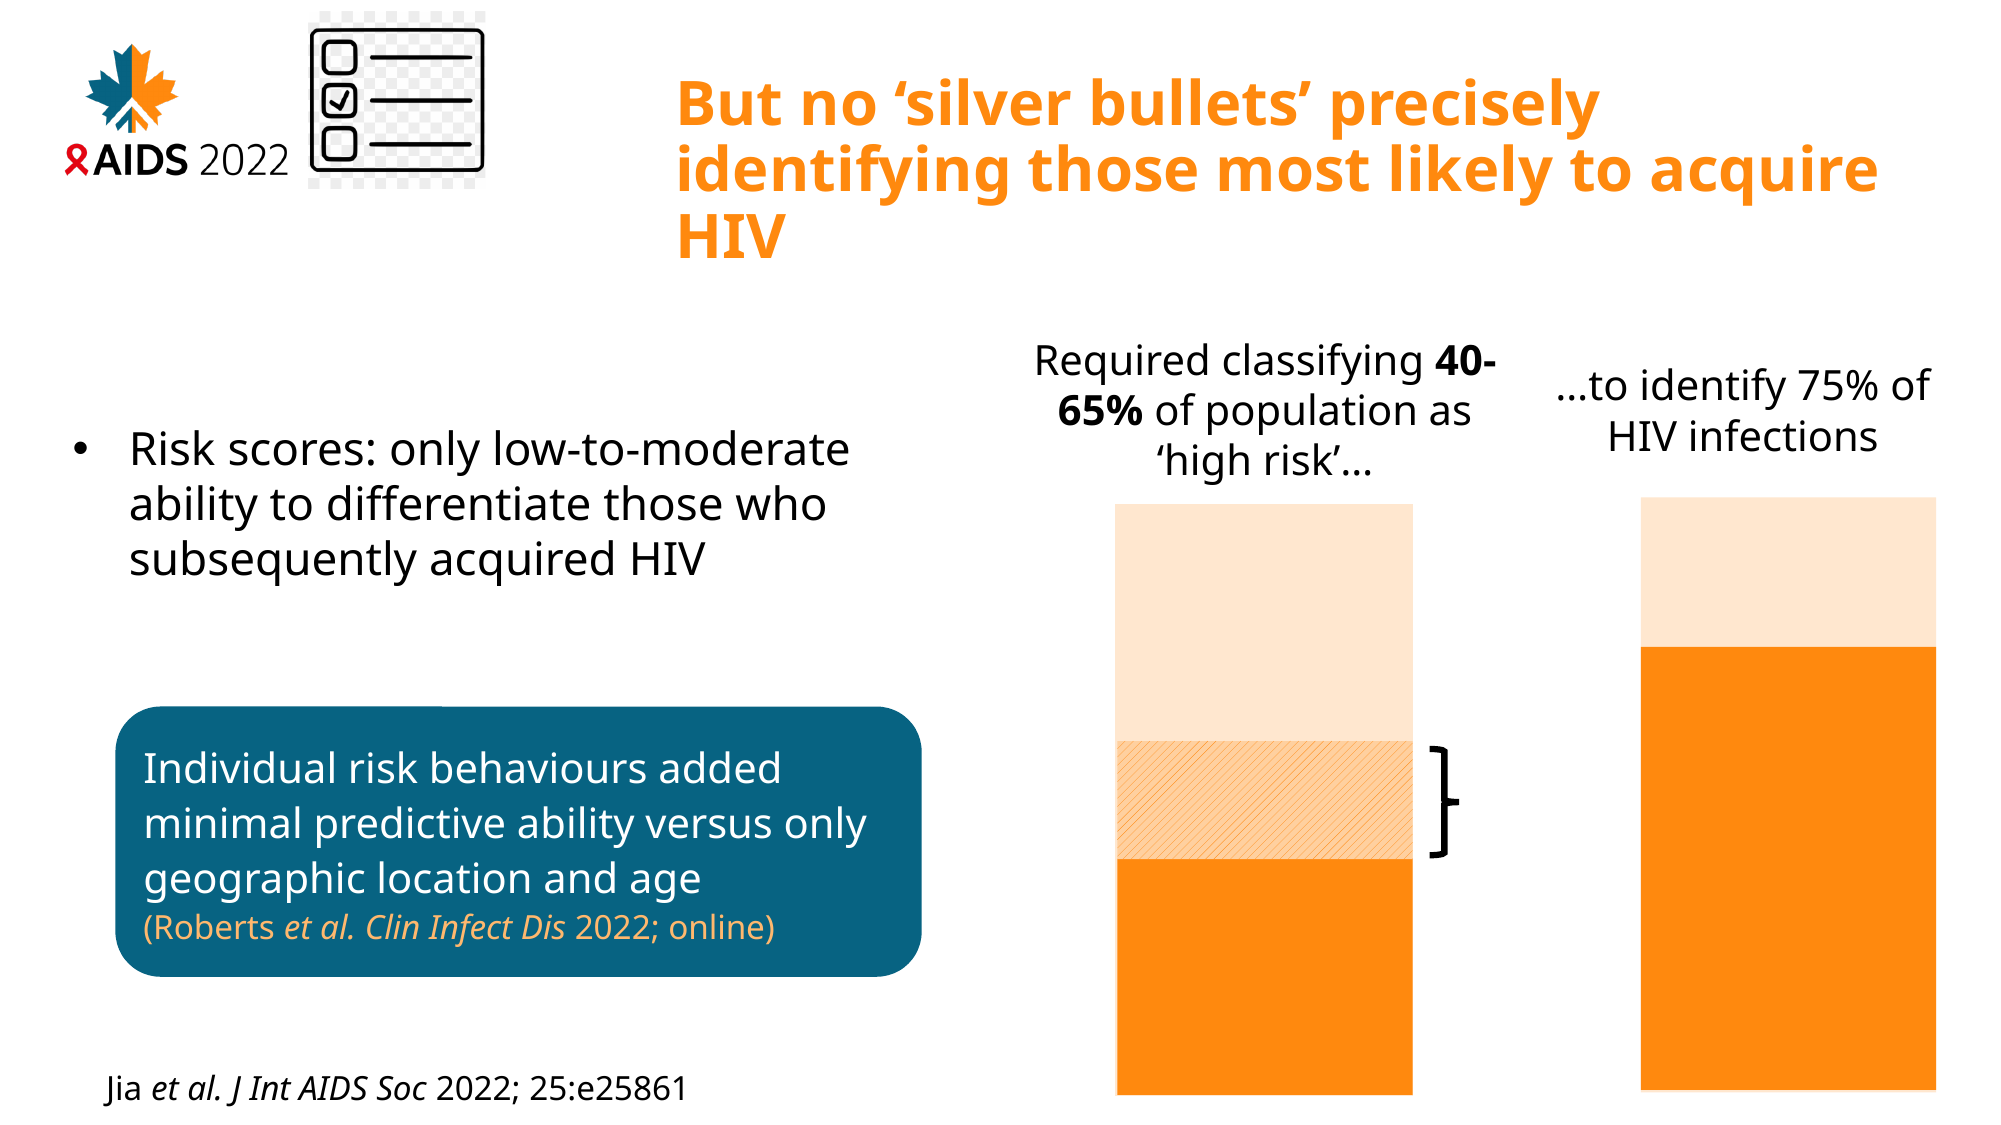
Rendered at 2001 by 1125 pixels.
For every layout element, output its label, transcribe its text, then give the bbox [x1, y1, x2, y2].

text_box Jia et al. J Int AIDS Soc 2022; 25:e25861 [91, 1059, 706, 1115]
text_box Individual risk behaviours added minimal predictive ability versus only geographic location and age (Roberts et al. Clin Infect Dis 2022; online) [114, 705, 923, 978]
text_box [1115, 504, 1413, 1096]
text_box [1429, 748, 1460, 856]
list Risk scores: only low-to-moderate ability to differentiate those who subsequently acquired HIV [72, 343, 965, 1018]
text_box [1116, 860, 1414, 1096]
text_box Required classifying 40-65% of population as ‘high risk’… [1008, 326, 1523, 492]
picture [41, 25, 308, 199]
text_box …to identify 75% of HIV infections [1522, 351, 1964, 467]
text_box [307, 10, 486, 189]
text_box [1640, 496, 1937, 646]
text_box [1640, 646, 1937, 1091]
title But no ‘silver bullets’ precisely identifying those most likely to acquire HIV [675, 72, 1928, 274]
text_box [1116, 740, 1414, 860]
